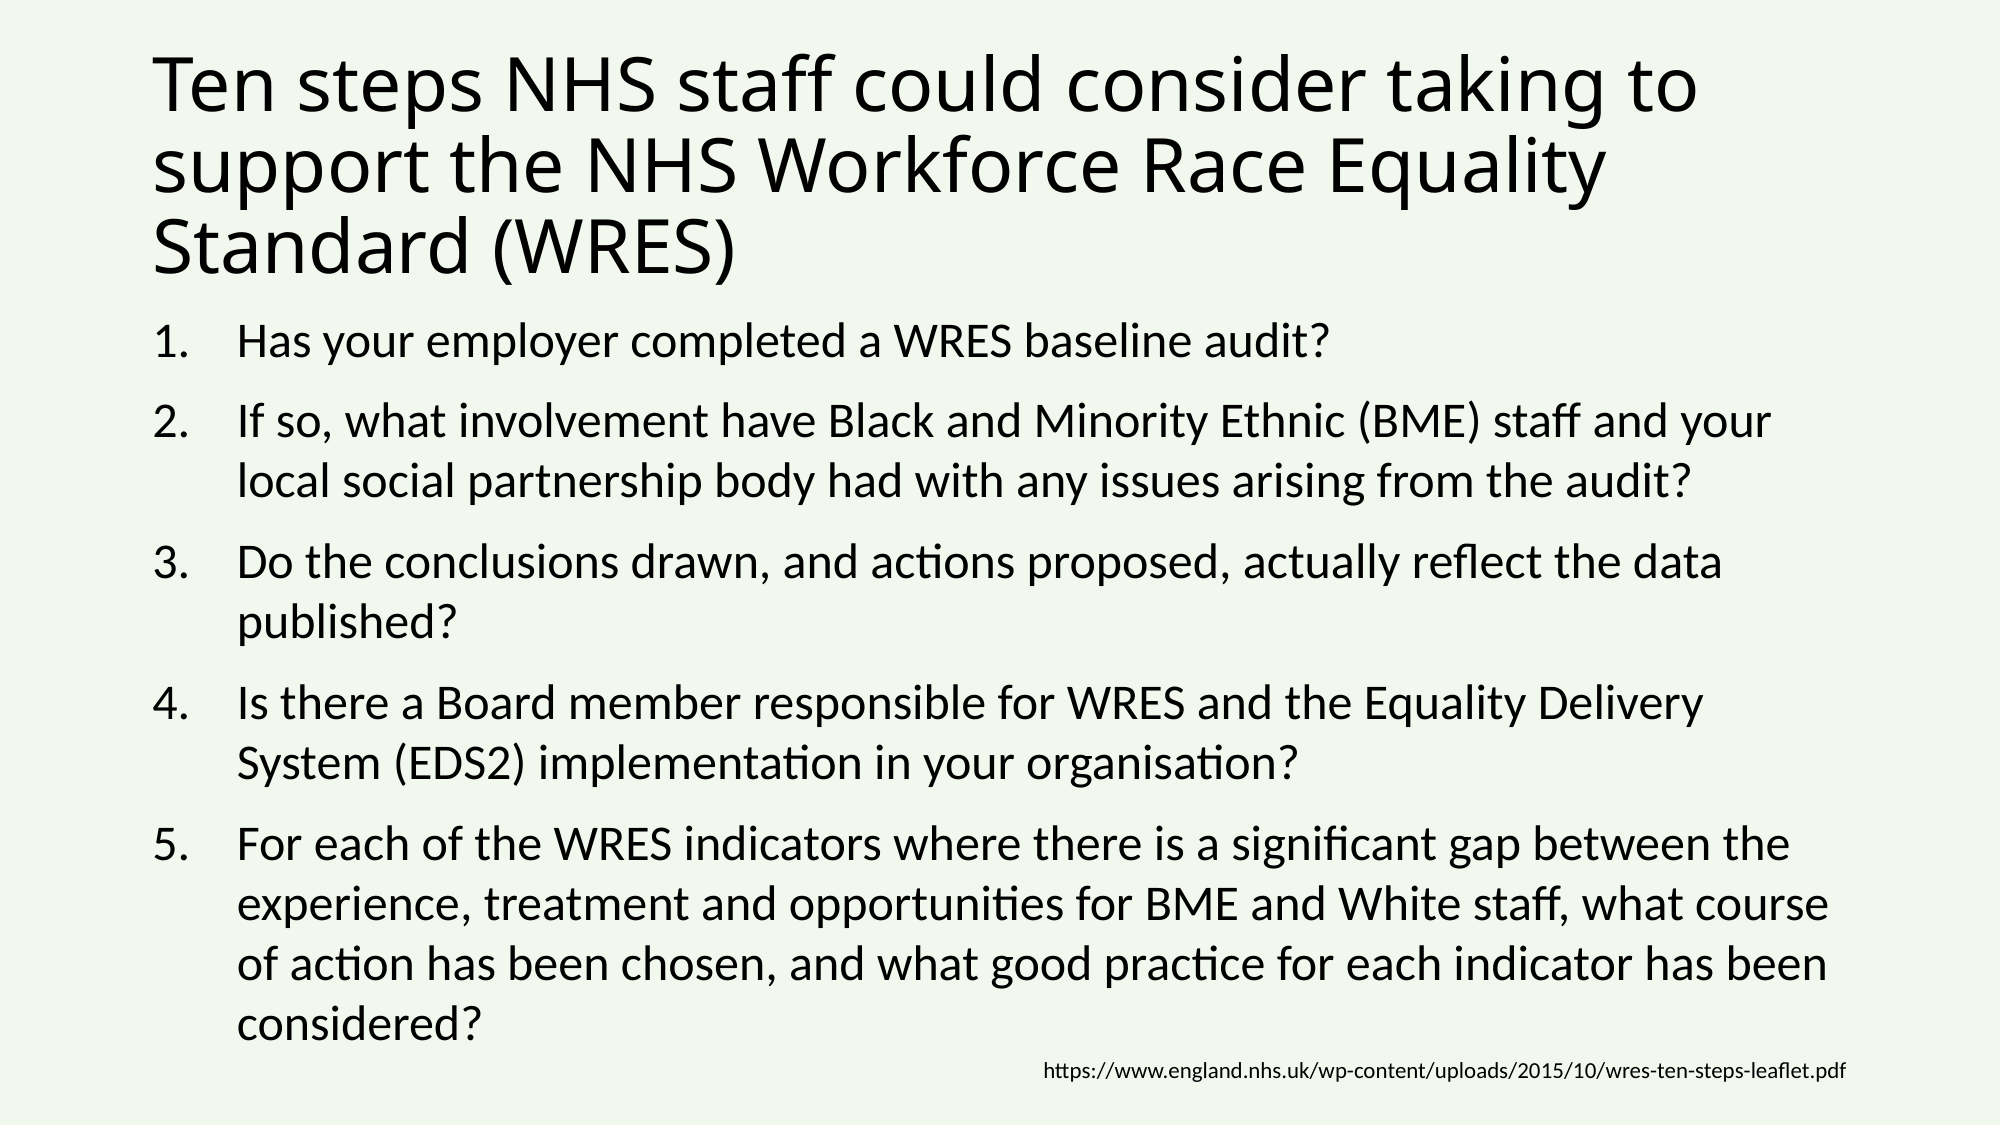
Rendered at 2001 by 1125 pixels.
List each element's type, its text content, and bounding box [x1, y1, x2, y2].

list Has your employer completed a WRES baseline audit? If so, what involvement have Black and Minority Ethnic (BME) staff and your local social partnership body had with any issues arising from the audit? Do the conclusions drawn, and actions proposed, actually reflect the data published? Is there a Board member responsible for WRES and the Equality Delivery System (EDS2) implementation in your organisation? For each of the WRES indicators where there is a significant gap between the experience, treatment and opportunities for BME and White staff, what course of action has been chosen, and what good practice for each indicator has been considered? [137, 299, 1863, 1014]
title Ten steps NHS staff could consider taking to support the NHS Workforce Race Equality Standard (WRES) [137, 59, 1863, 278]
text_box https://www.england.nhs.uk/wp-content/uploads/2015/10/wres-ten-steps-leaflet.pdf [718, 1048, 1863, 1091]
